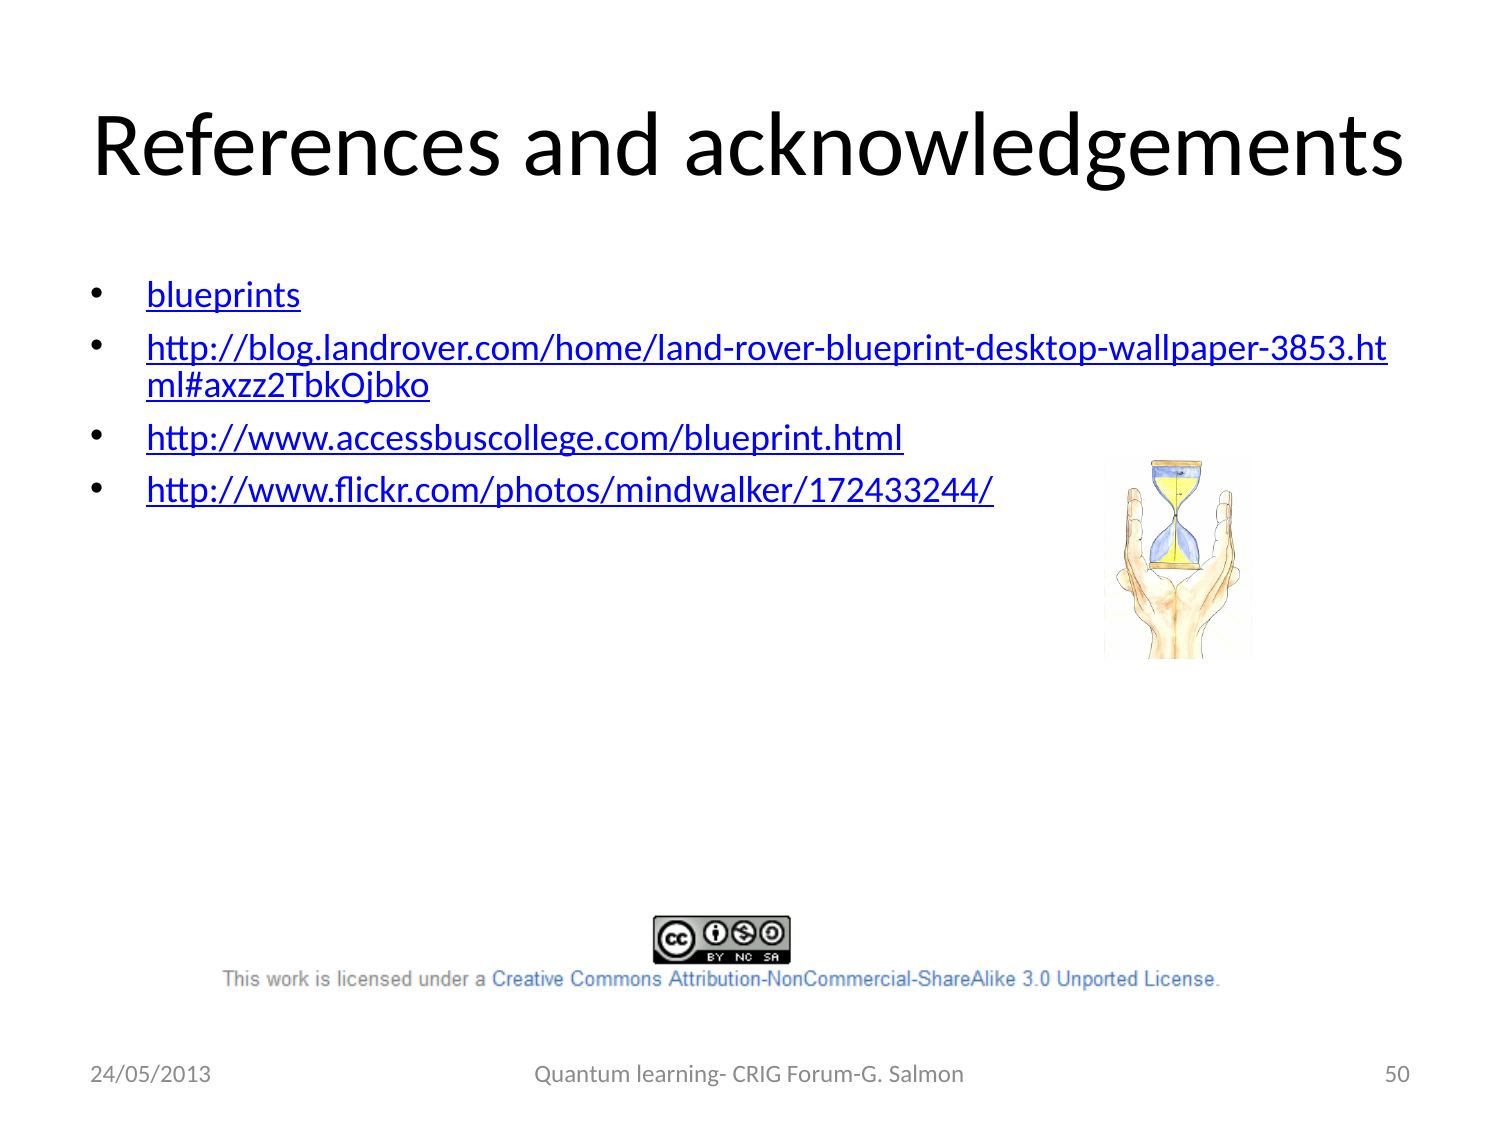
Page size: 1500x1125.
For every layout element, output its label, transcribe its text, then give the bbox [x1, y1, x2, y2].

picture [1104, 455, 1252, 660]
footer Quantum learning- CRIG Forum-G. Salmon [512, 1042, 988, 1103]
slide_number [75, 1042, 425, 1103]
title References and acknowledgements [75, 45, 1425, 233]
slide_number 50 [1074, 1042, 1425, 1103]
list blueprints http://blog.landrover.com/home/land-rover-blueprint-desktop-wallpaper-3853.html#axzz2TbkOjbko http://www.accessbuscollege.com/blueprint.html http://www.flickr.com/photos/mindwalker/172433244/ [75, 262, 1425, 1005]
picture [206, 904, 1229, 1006]
